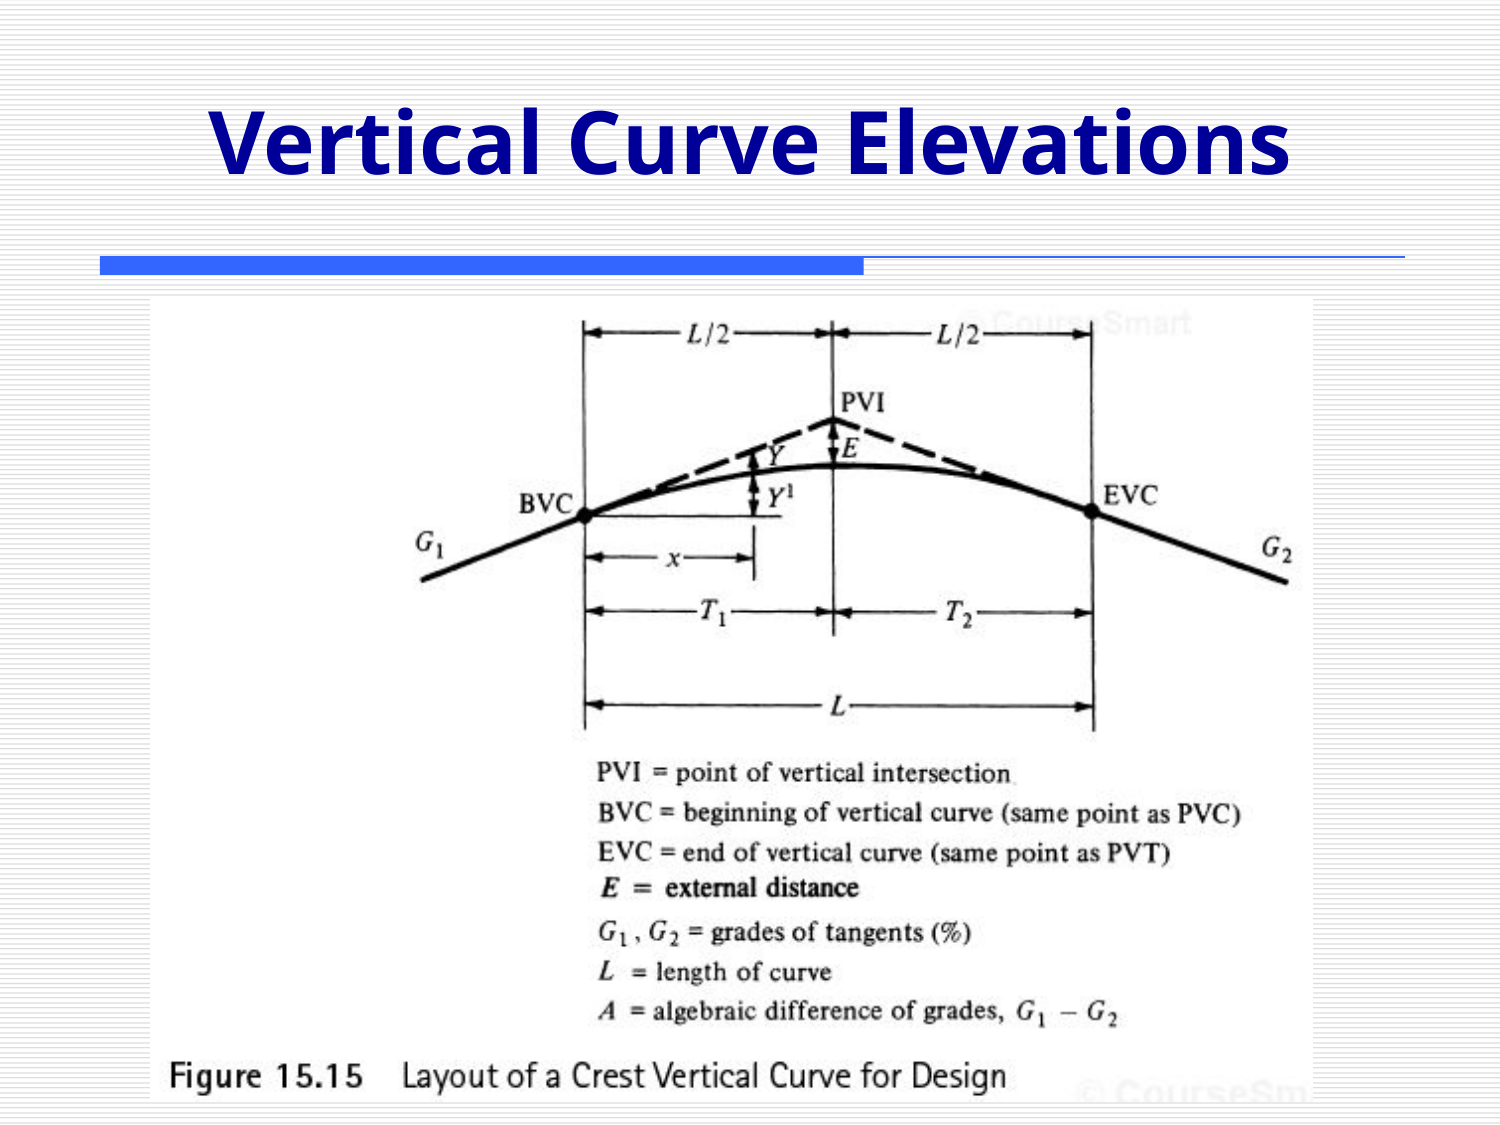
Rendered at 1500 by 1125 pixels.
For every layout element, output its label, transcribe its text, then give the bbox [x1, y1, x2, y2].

title Vertical Curve Elevations [94, 50, 1407, 200]
picture [0, 0, 1500, 1125]
